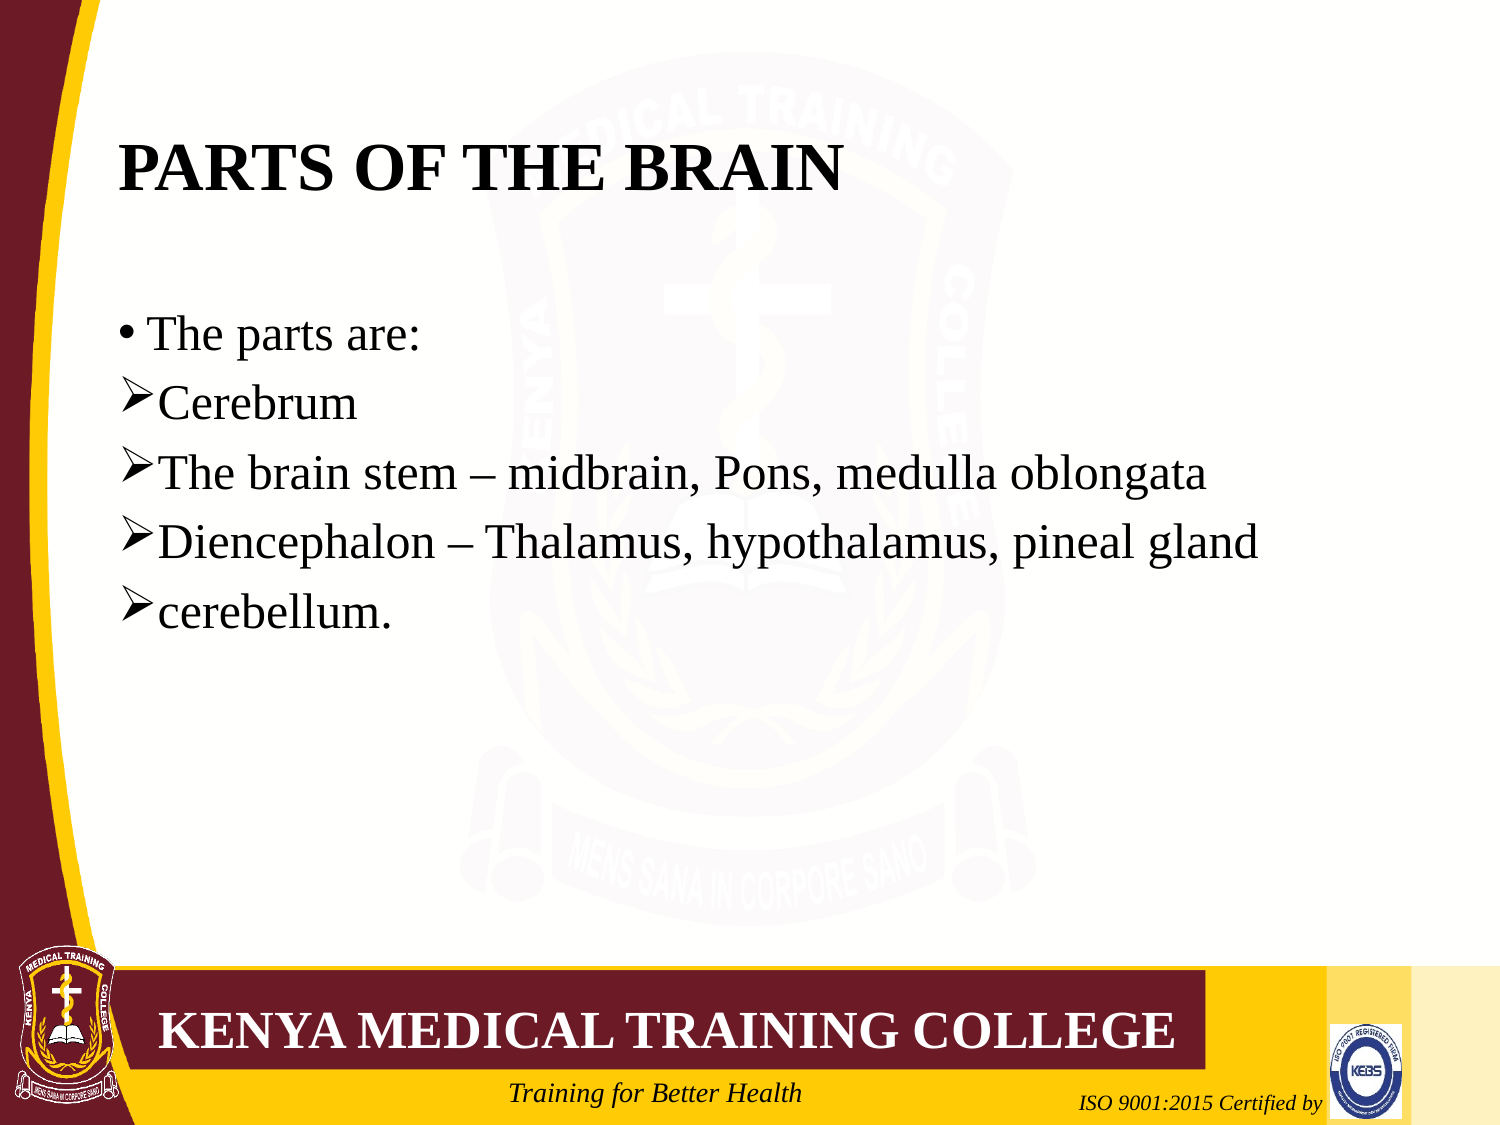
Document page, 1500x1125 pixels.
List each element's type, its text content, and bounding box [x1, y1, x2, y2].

title PARTS OF THE BRAIN [103, 59, 1397, 278]
picture [0, 0, 1500, 1125]
list The parts are: Cerebrum The brain stem – midbrain, Pons, medulla oblongata Diencephalon – Thalamus, hypothalamus, pineal gland cerebellum. [103, 299, 1397, 1014]
